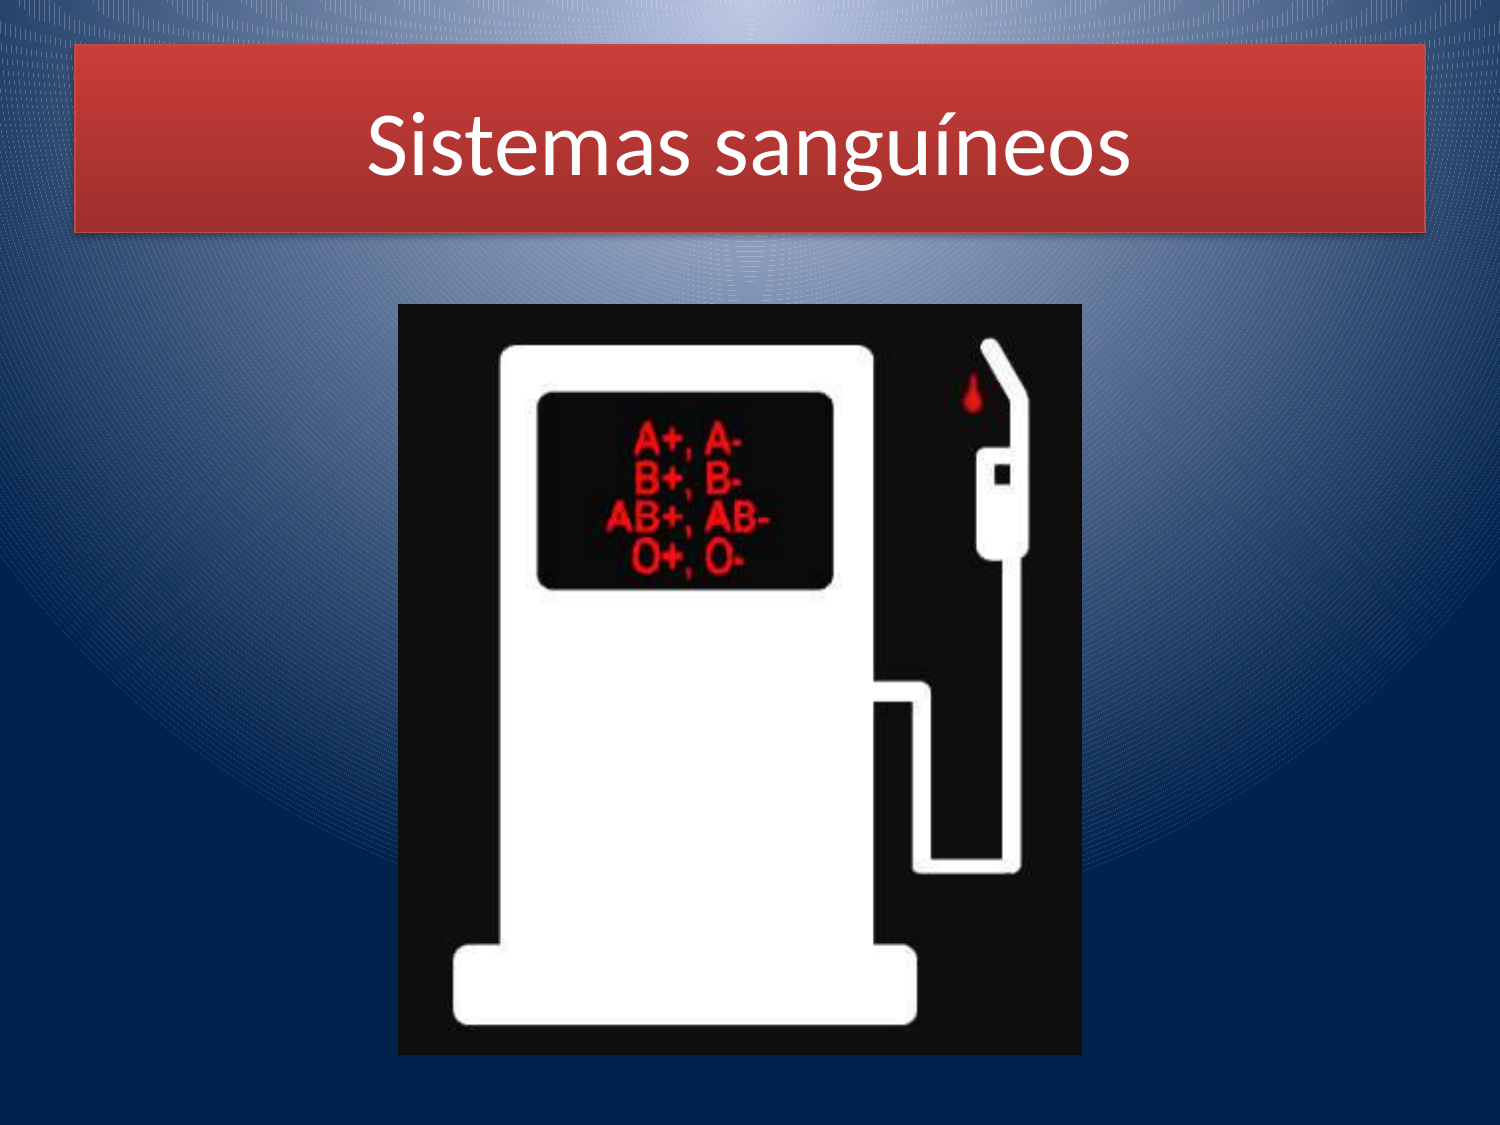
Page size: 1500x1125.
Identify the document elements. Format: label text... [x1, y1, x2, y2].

title Sistemas sanguíneos [74, 44, 1426, 233]
picture [398, 304, 1082, 1055]
